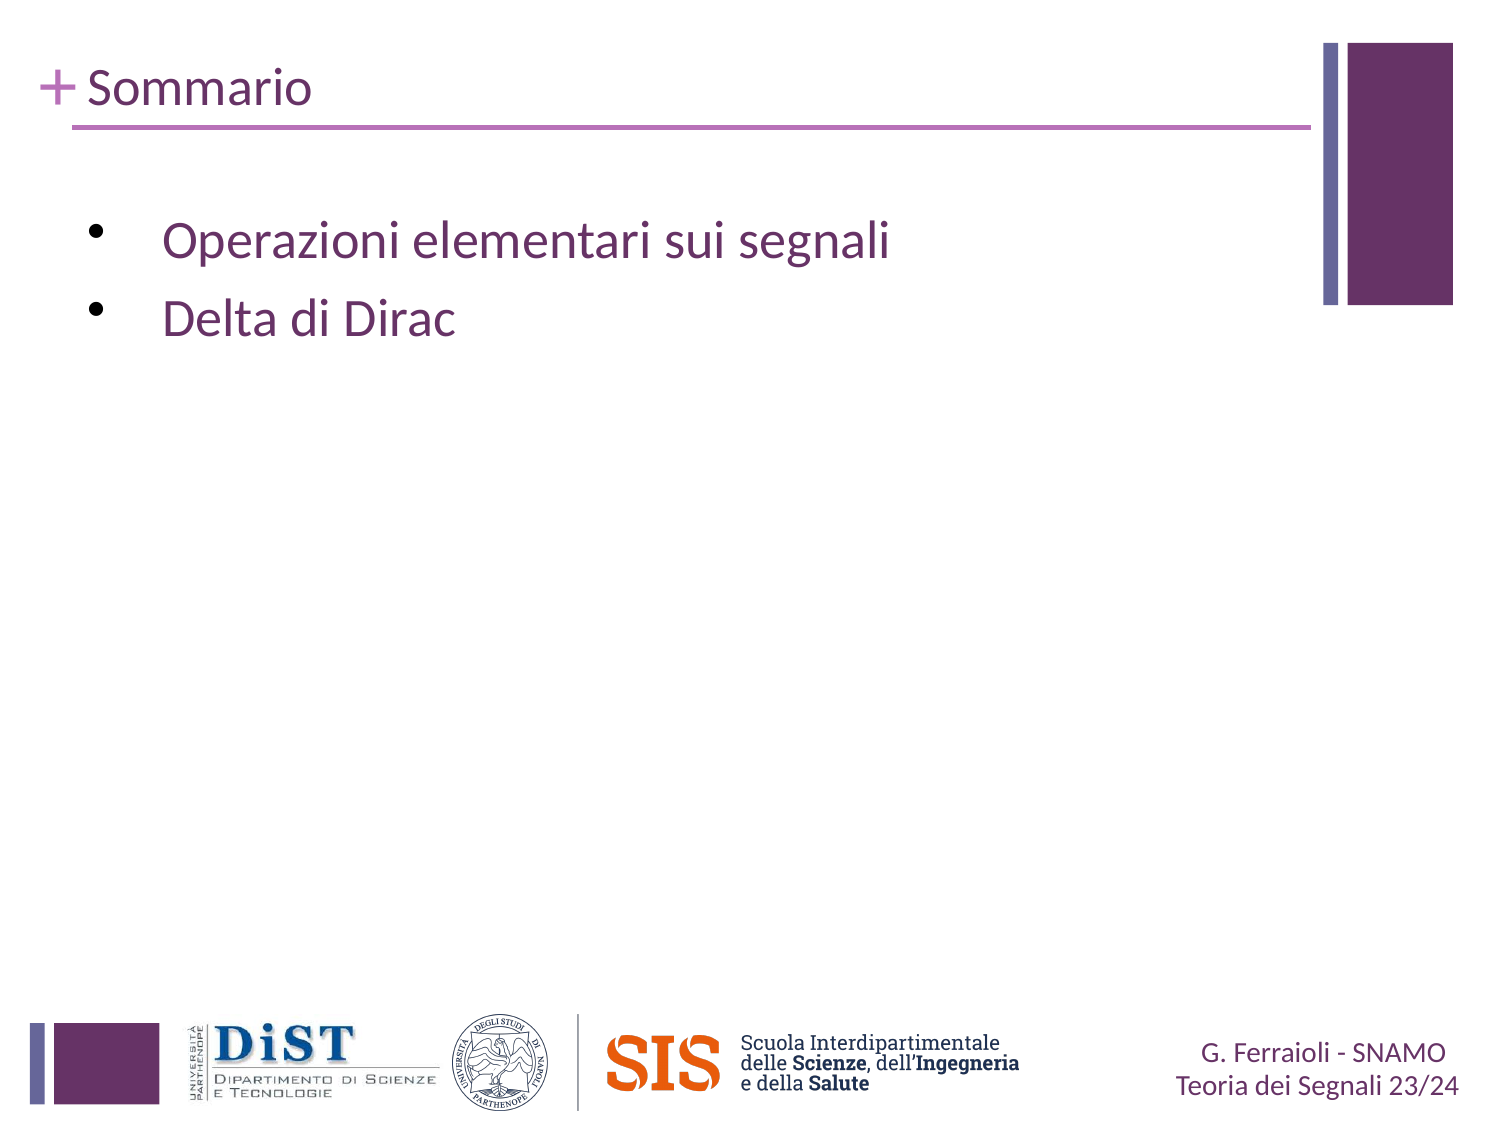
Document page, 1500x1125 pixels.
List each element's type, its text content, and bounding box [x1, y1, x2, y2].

text_box Operazioni elementari sui segnali Delta di Dirac [72, 184, 1419, 428]
title Sommario [72, 49, 1312, 128]
picture [170, 1014, 1019, 1112]
